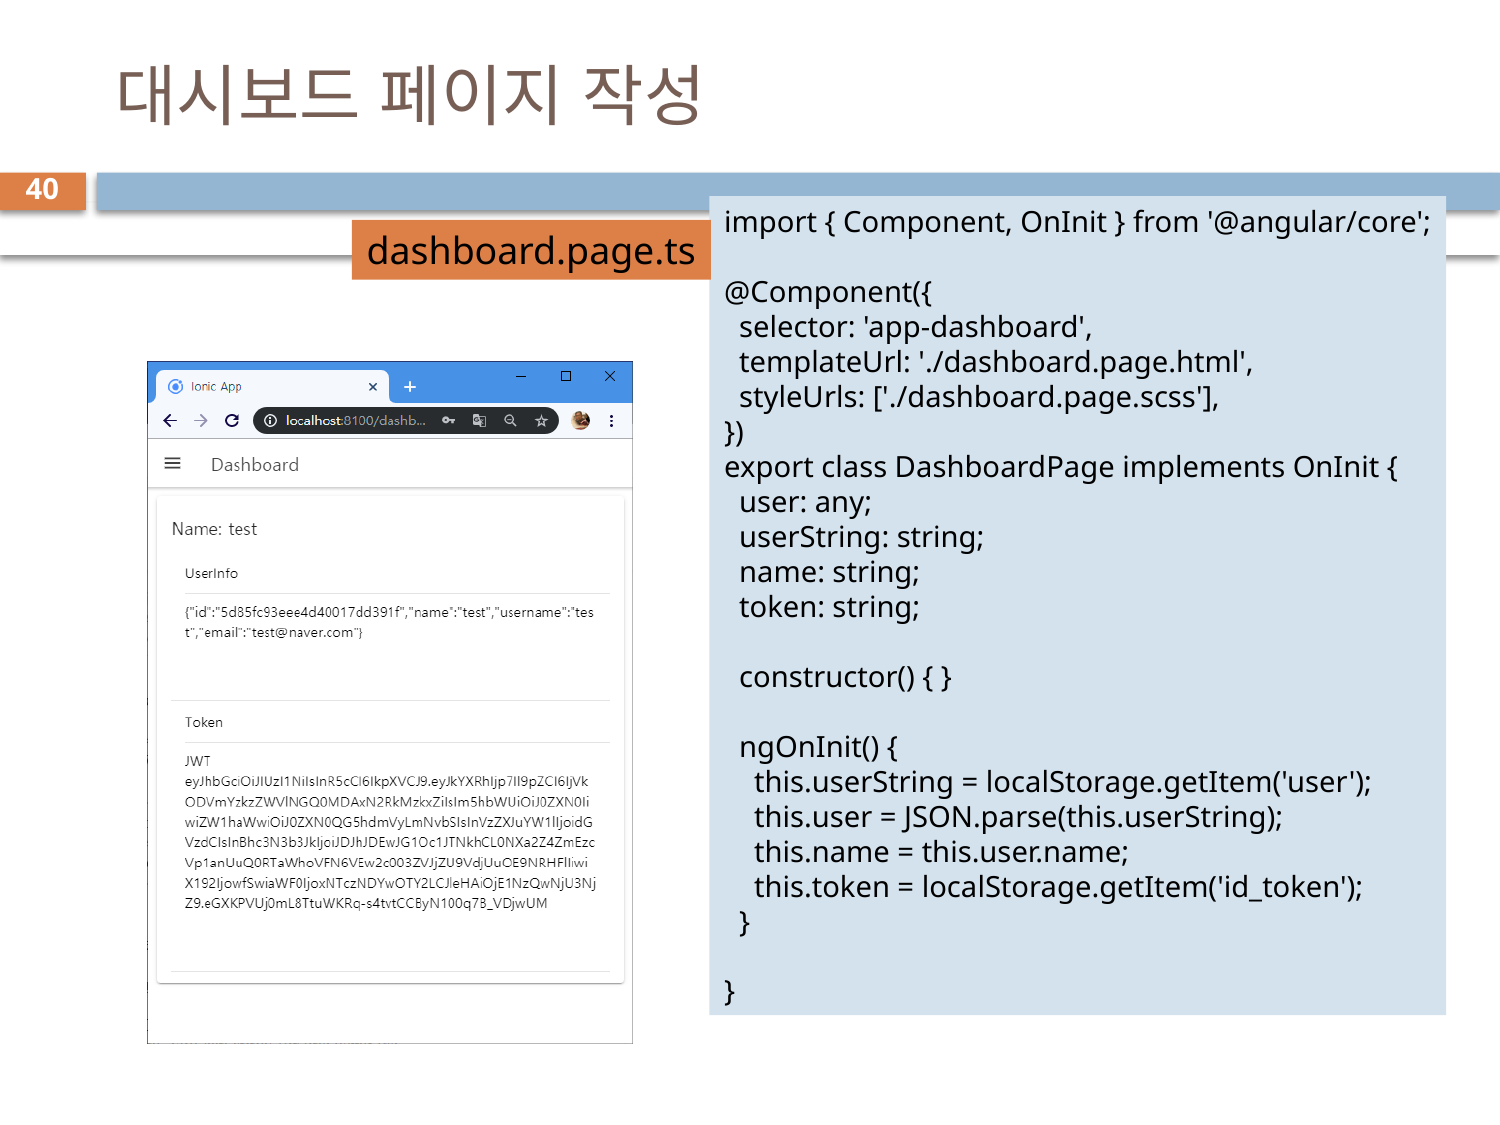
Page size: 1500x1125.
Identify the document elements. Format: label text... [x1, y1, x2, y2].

text_box import { Component, OnInit } from '@angular/core'; @Component({ selector: 'app-dashboard', templateUrl: './dashboard.page.html', styleUrls: ['./dashboard.page.scss'], }) export class DashboardPage implements OnInit { user: any; userString: string; name: string; token: string; constructor() { } ngOnInit() { this.userString = localStorage.getItem('user'); this.user = JSON.parse(this.userString); this.name = this.user.name; this.token = localStorage.getItem('id_token'); } } [709, 196, 1447, 1016]
slide_number 40 [0, 170, 87, 211]
picture [147, 361, 633, 1044]
text_box dashboard.page.ts [351, 219, 711, 280]
title 대시보드 페이지 작성 [100, 37, 1438, 149]
